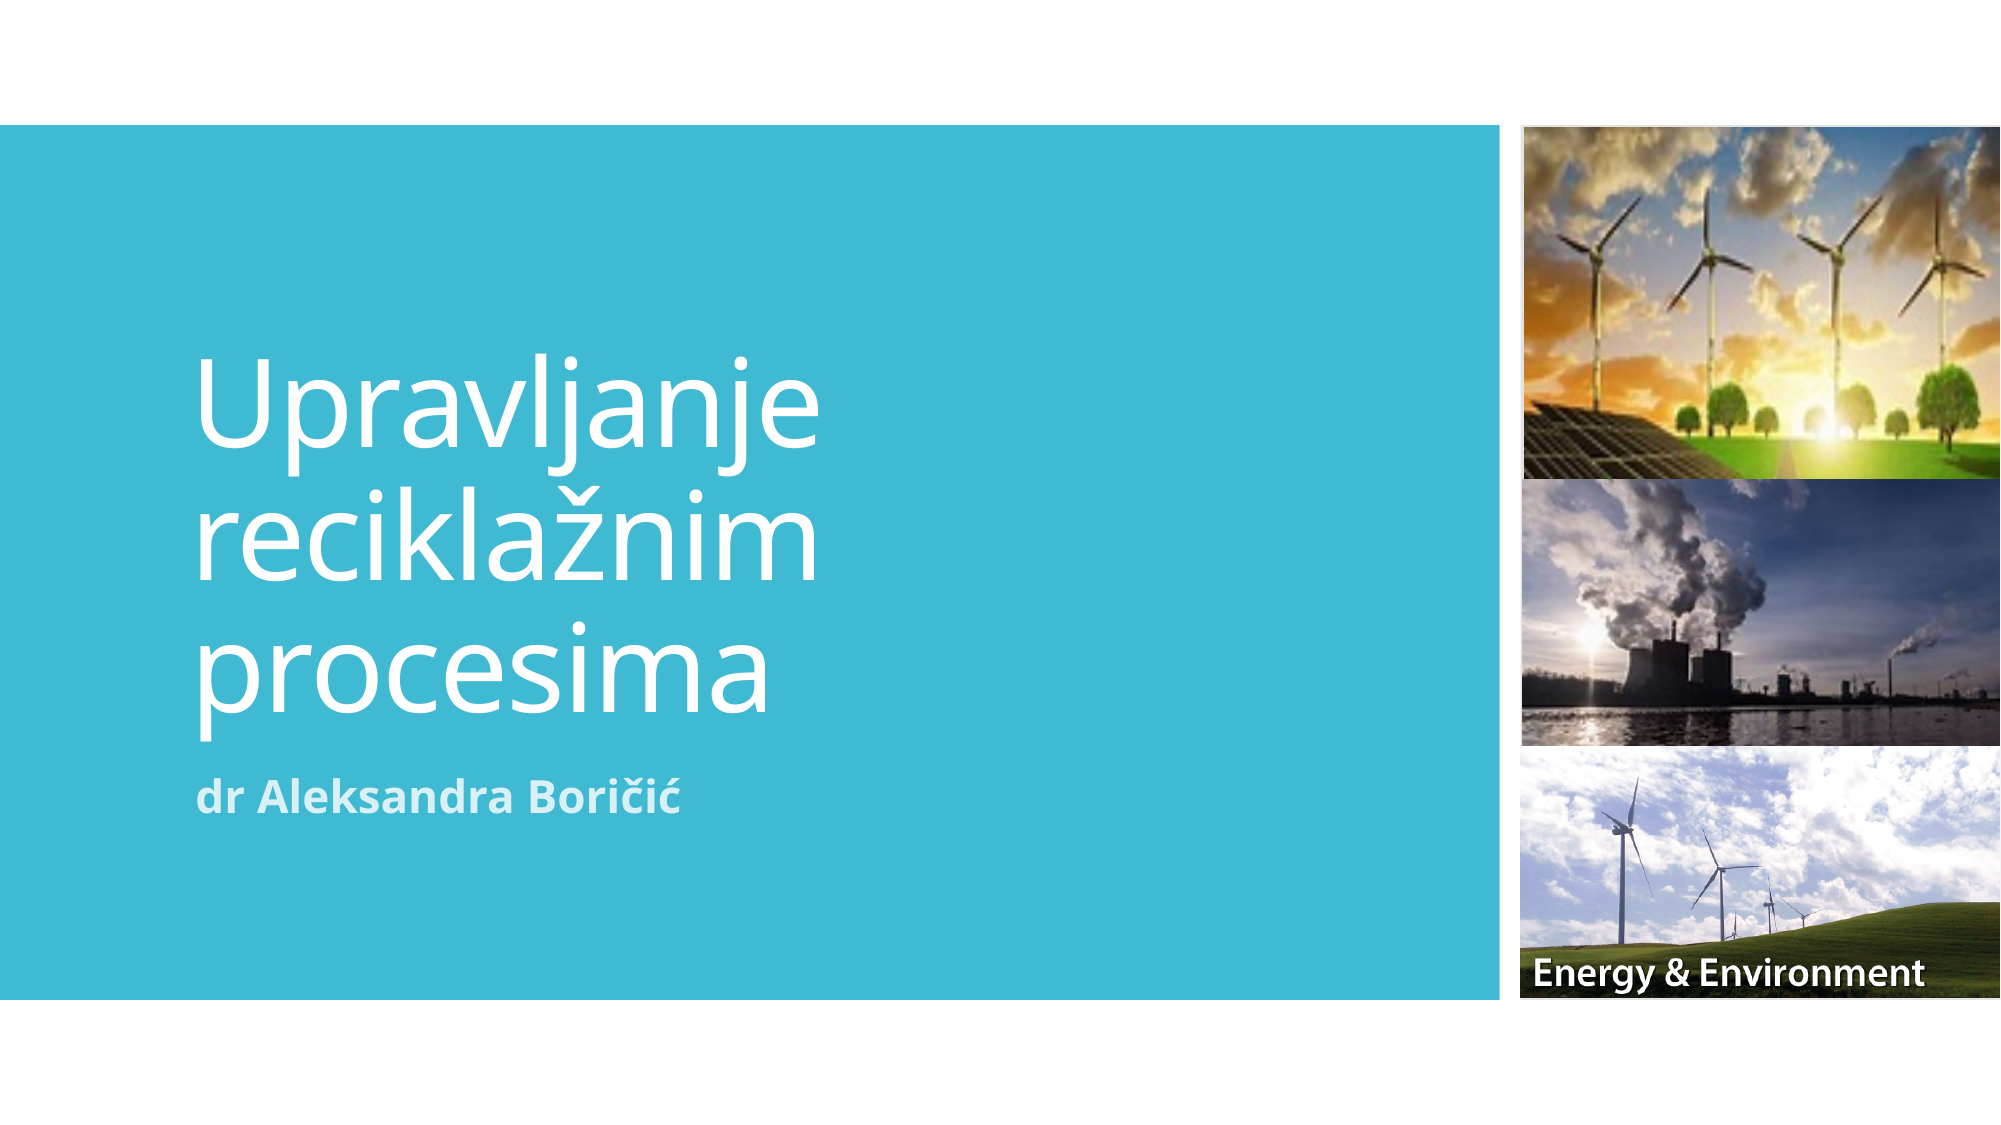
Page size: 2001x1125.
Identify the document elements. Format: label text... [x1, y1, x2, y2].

subtitle dr Aleksandra Boričić [180, 766, 1381, 917]
picture [1520, 127, 2000, 998]
title Upravljanje reciklažnim procesima [175, 213, 1376, 747]
